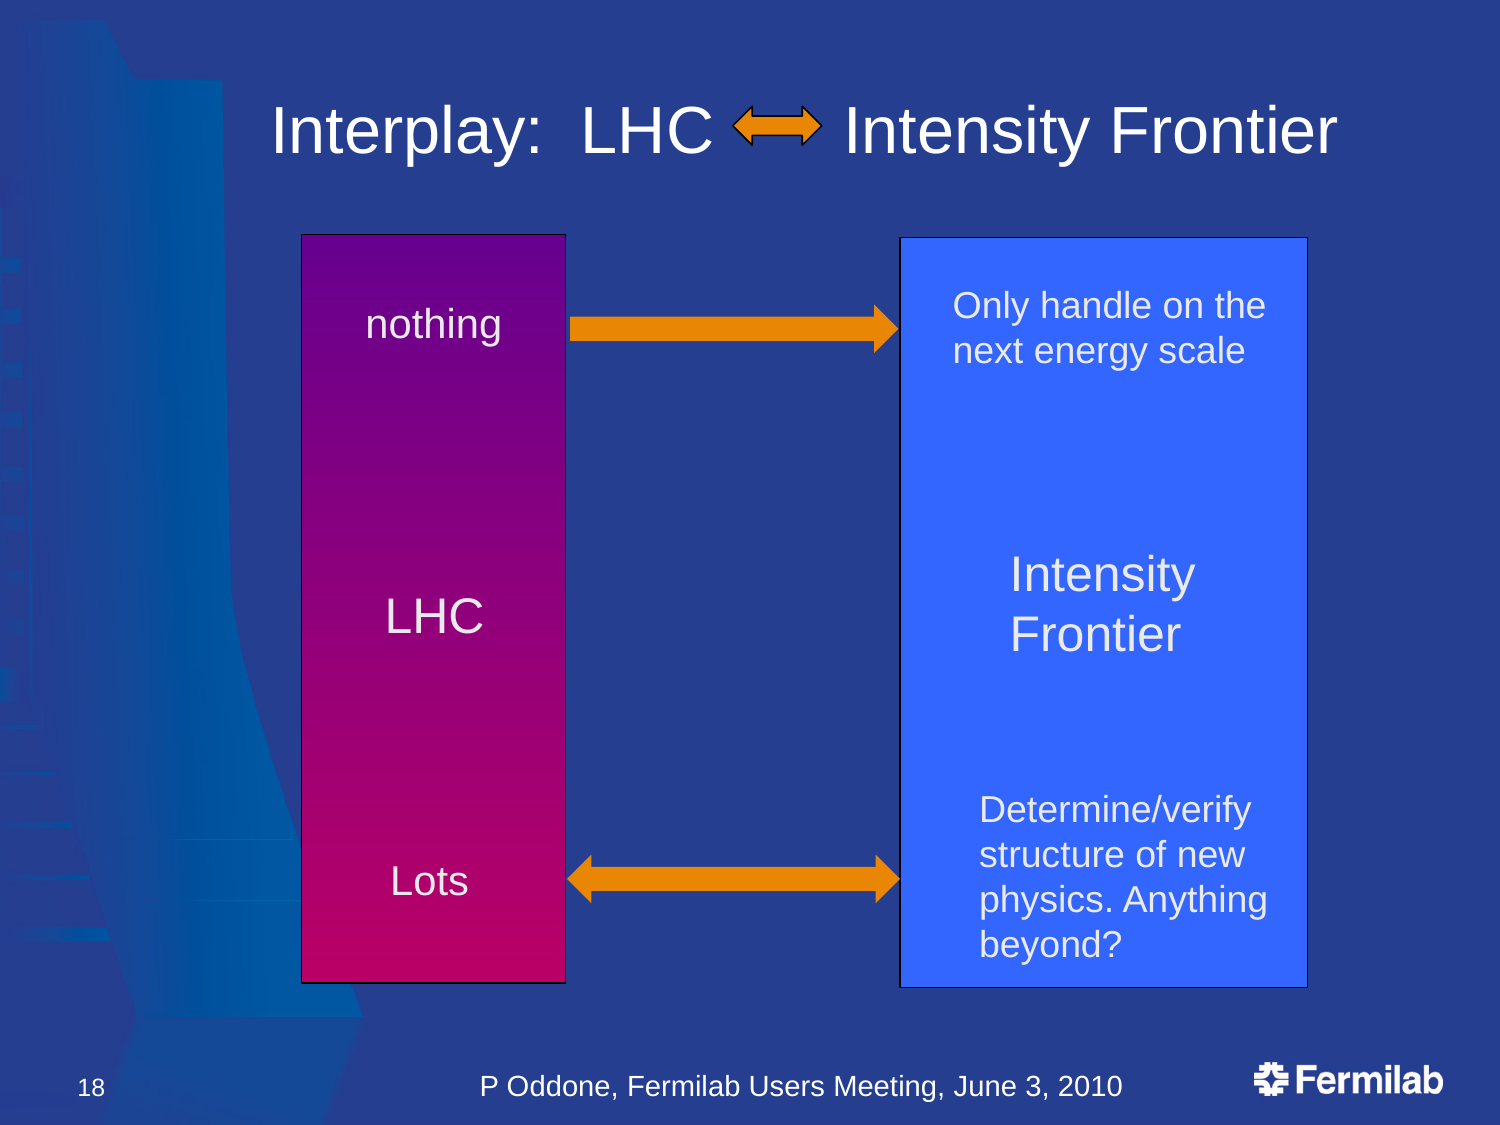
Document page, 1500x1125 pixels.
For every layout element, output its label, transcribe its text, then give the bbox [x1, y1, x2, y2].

footer P Oddone, Fermilab Users Meeting, June 3, 2010 [464, 1034, 1238, 1110]
text_box Determine/verify structure of new physics. Anything beyond? [964, 778, 1294, 973]
text_box nothing [350, 289, 518, 354]
picture [0, 0, 1500, 1125]
text_box Intensity Frontier [994, 534, 1225, 670]
text_box Lots [375, 846, 485, 912]
text_box [301, 234, 566, 983]
text_box LHC [369, 576, 500, 652]
title Interplay: LHC Intensity Frontier [255, 33, 1381, 222]
text_box [899, 237, 1308, 988]
text_box [567, 854, 900, 904]
slide_number 18 [62, 1034, 376, 1110]
text_box Only handle on the next energy scale [938, 273, 1293, 379]
text_box [732, 106, 822, 146]
text_box [570, 304, 899, 354]
